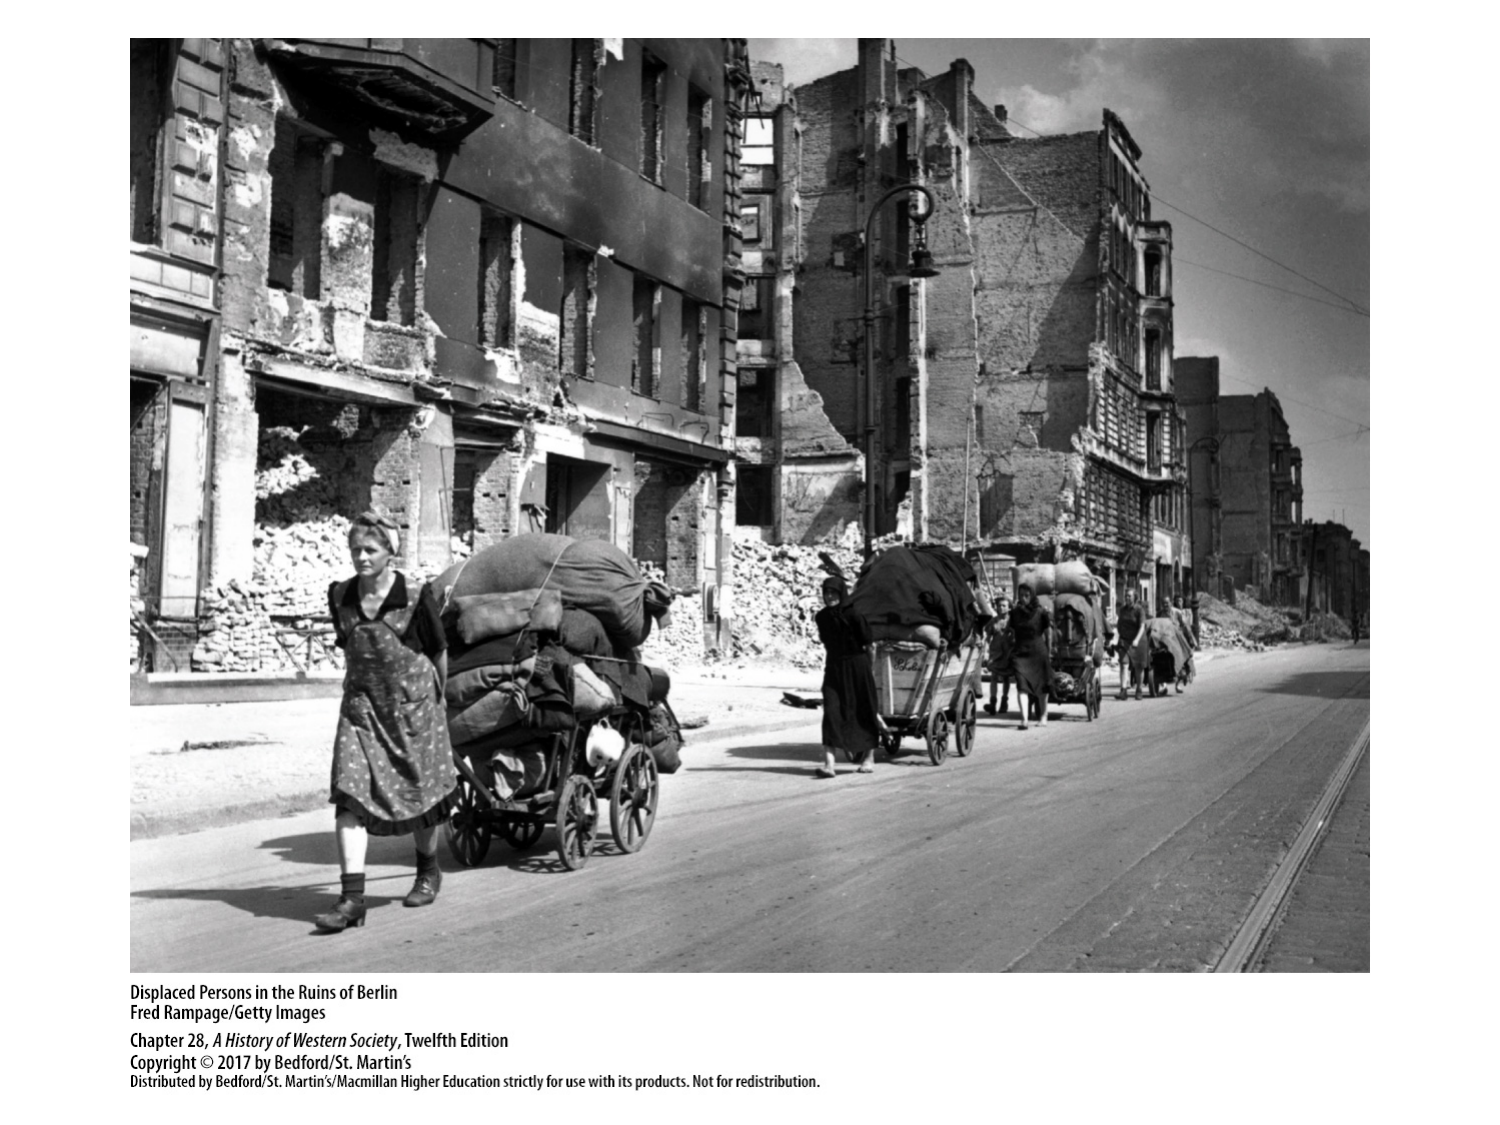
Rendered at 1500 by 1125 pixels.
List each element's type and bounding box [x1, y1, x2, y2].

picture [122, 30, 1378, 1095]
